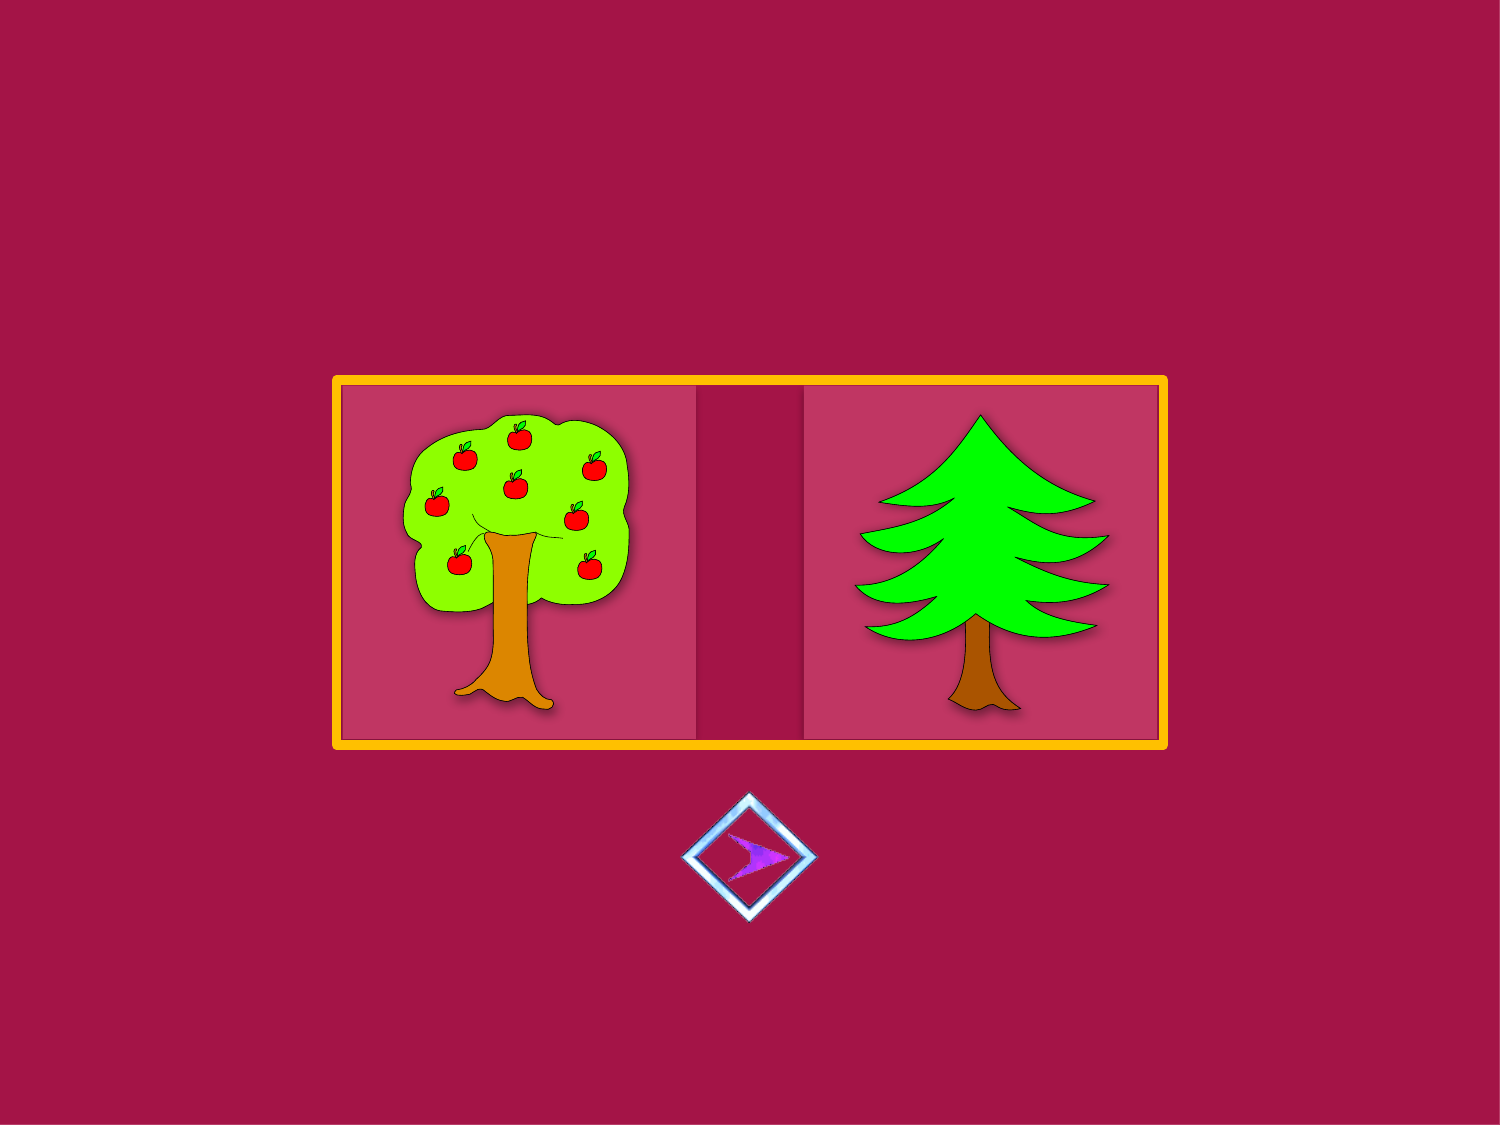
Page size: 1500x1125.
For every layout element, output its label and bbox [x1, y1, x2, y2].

text_box [0, 0, 1500, 1125]
picture [680, 789, 820, 923]
picture [402, 414, 631, 711]
picture [854, 414, 1110, 711]
text_box [333, 377, 1167, 748]
